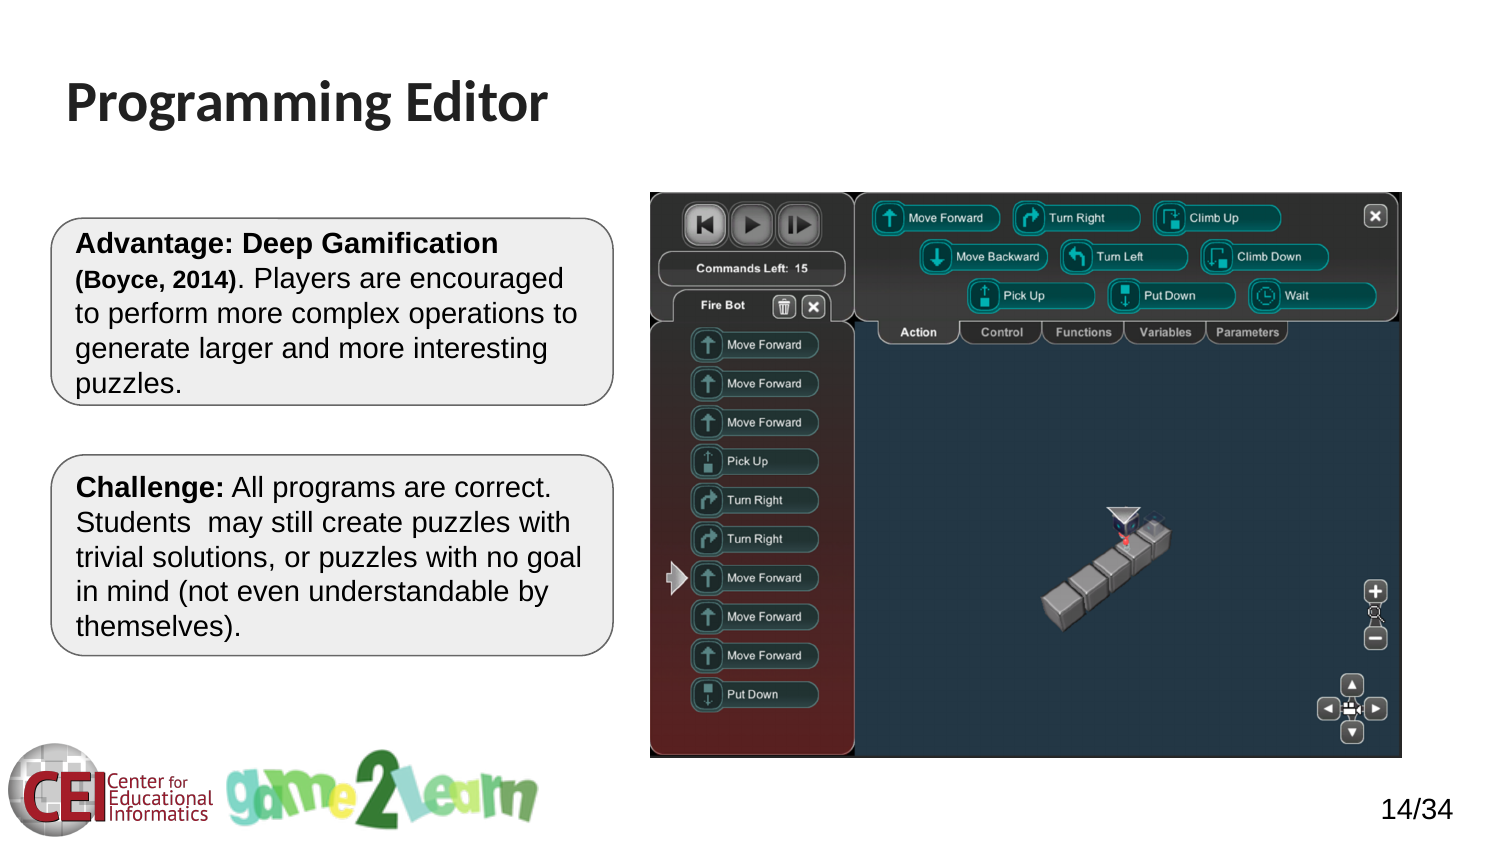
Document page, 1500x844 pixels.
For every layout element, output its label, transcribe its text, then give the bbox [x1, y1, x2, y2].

picture [650, 192, 1402, 759]
text_box Challenge: All programs are correct. Students may still create puzzles with trivial solutions, or puzzles with no goal in mind (not even understandable by themselves). [51, 454, 614, 656]
text_box 14/34 [1365, 783, 1479, 833]
picture [8, 743, 213, 837]
picture [226, 749, 539, 831]
text_box Advantage: Deep Gamification (Boyce, 2014). Players are encouraged to perform more complex operations to generate larger and more interesting puzzles. [51, 218, 614, 406]
title Programming Editor [51, 48, 1449, 180]
